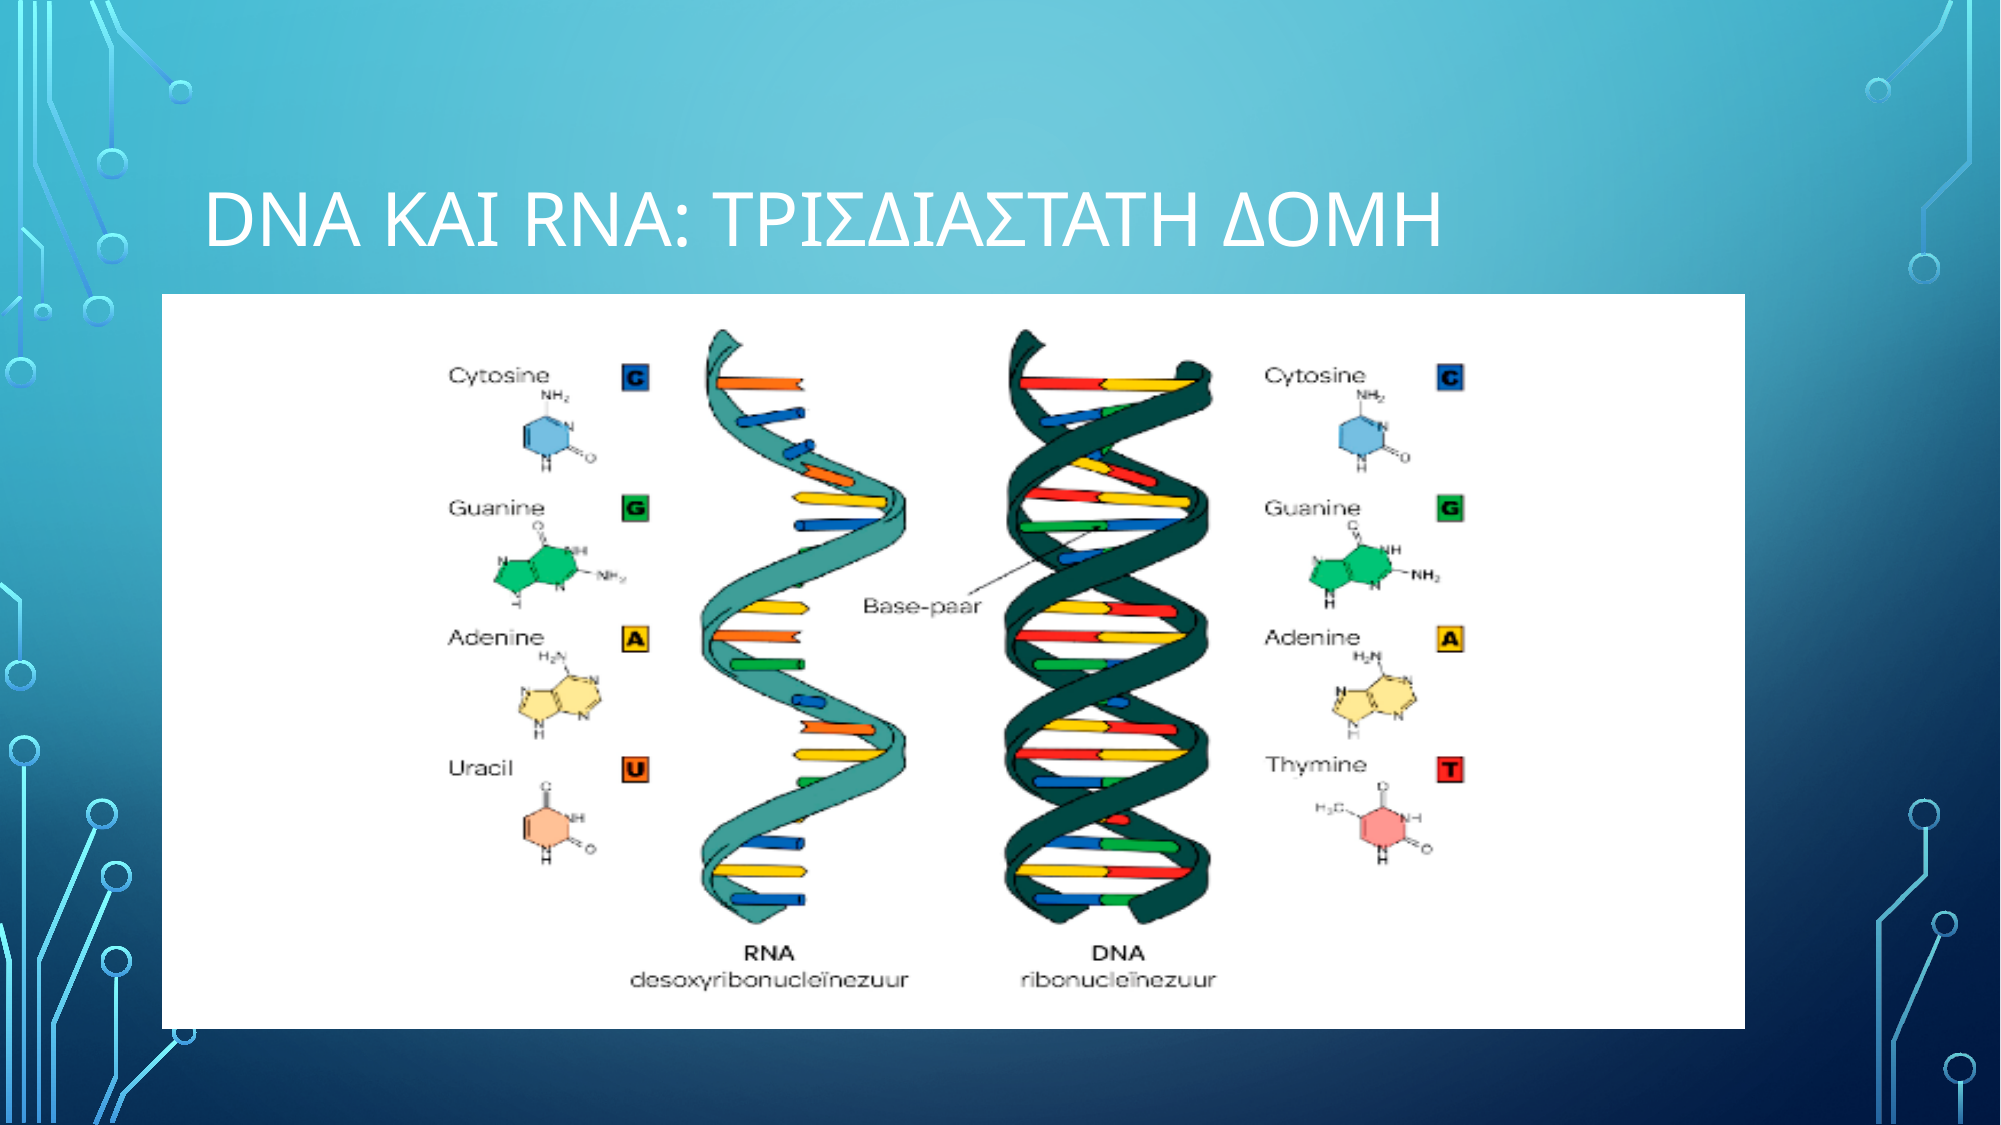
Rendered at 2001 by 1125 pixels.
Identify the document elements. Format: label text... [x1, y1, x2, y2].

title DNA και RNA: Τρισδιαστατη δομη [187, 101, 1813, 344]
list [162, 294, 1745, 1029]
